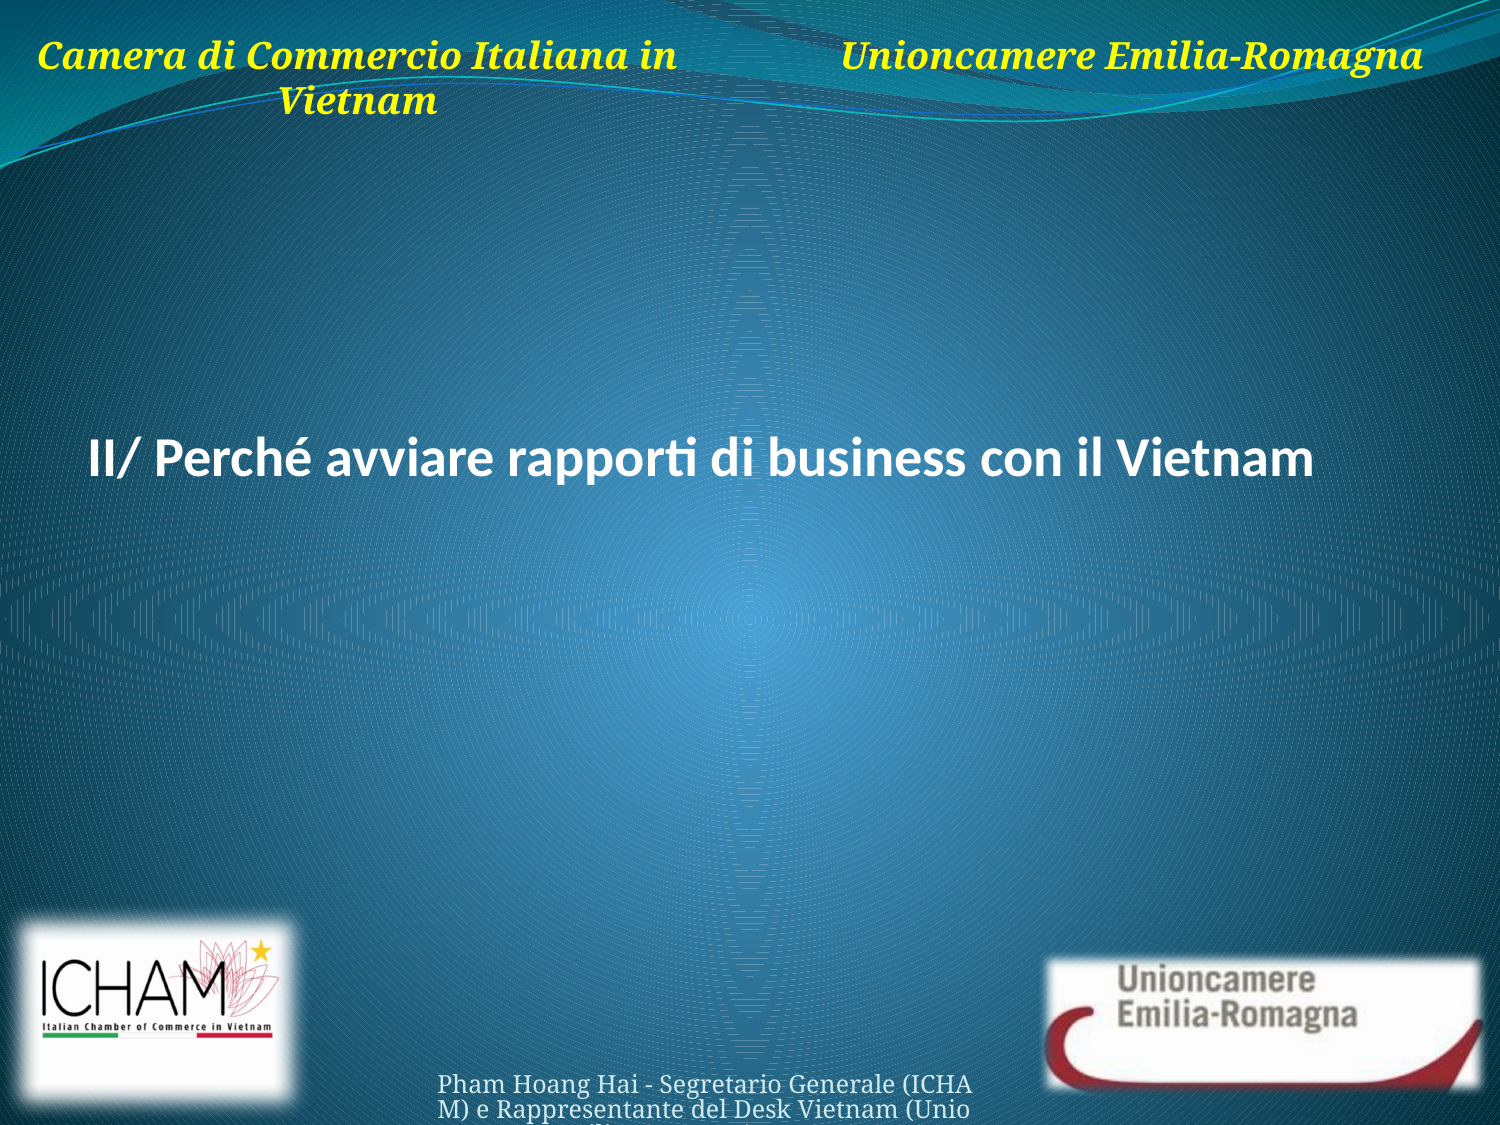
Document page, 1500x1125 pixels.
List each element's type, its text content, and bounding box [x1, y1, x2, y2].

picture [1037, 949, 1490, 1098]
title II/ Perché avviare rapporti di business con il Vietnam [87, 362, 1376, 488]
footer Pham Hoang Hai - Segretario Generale (ICHAM) e Rappresentante del Desk Vietnam (Unioncamere Emilia-Romagna) [437, 1042, 988, 1103]
text_box Unioncamere Emilia-Romagna [799, 24, 1475, 150]
picture [0, 901, 313, 1123]
text_box Camera di Commercio Italiana in Vietnam [24, 24, 700, 138]
